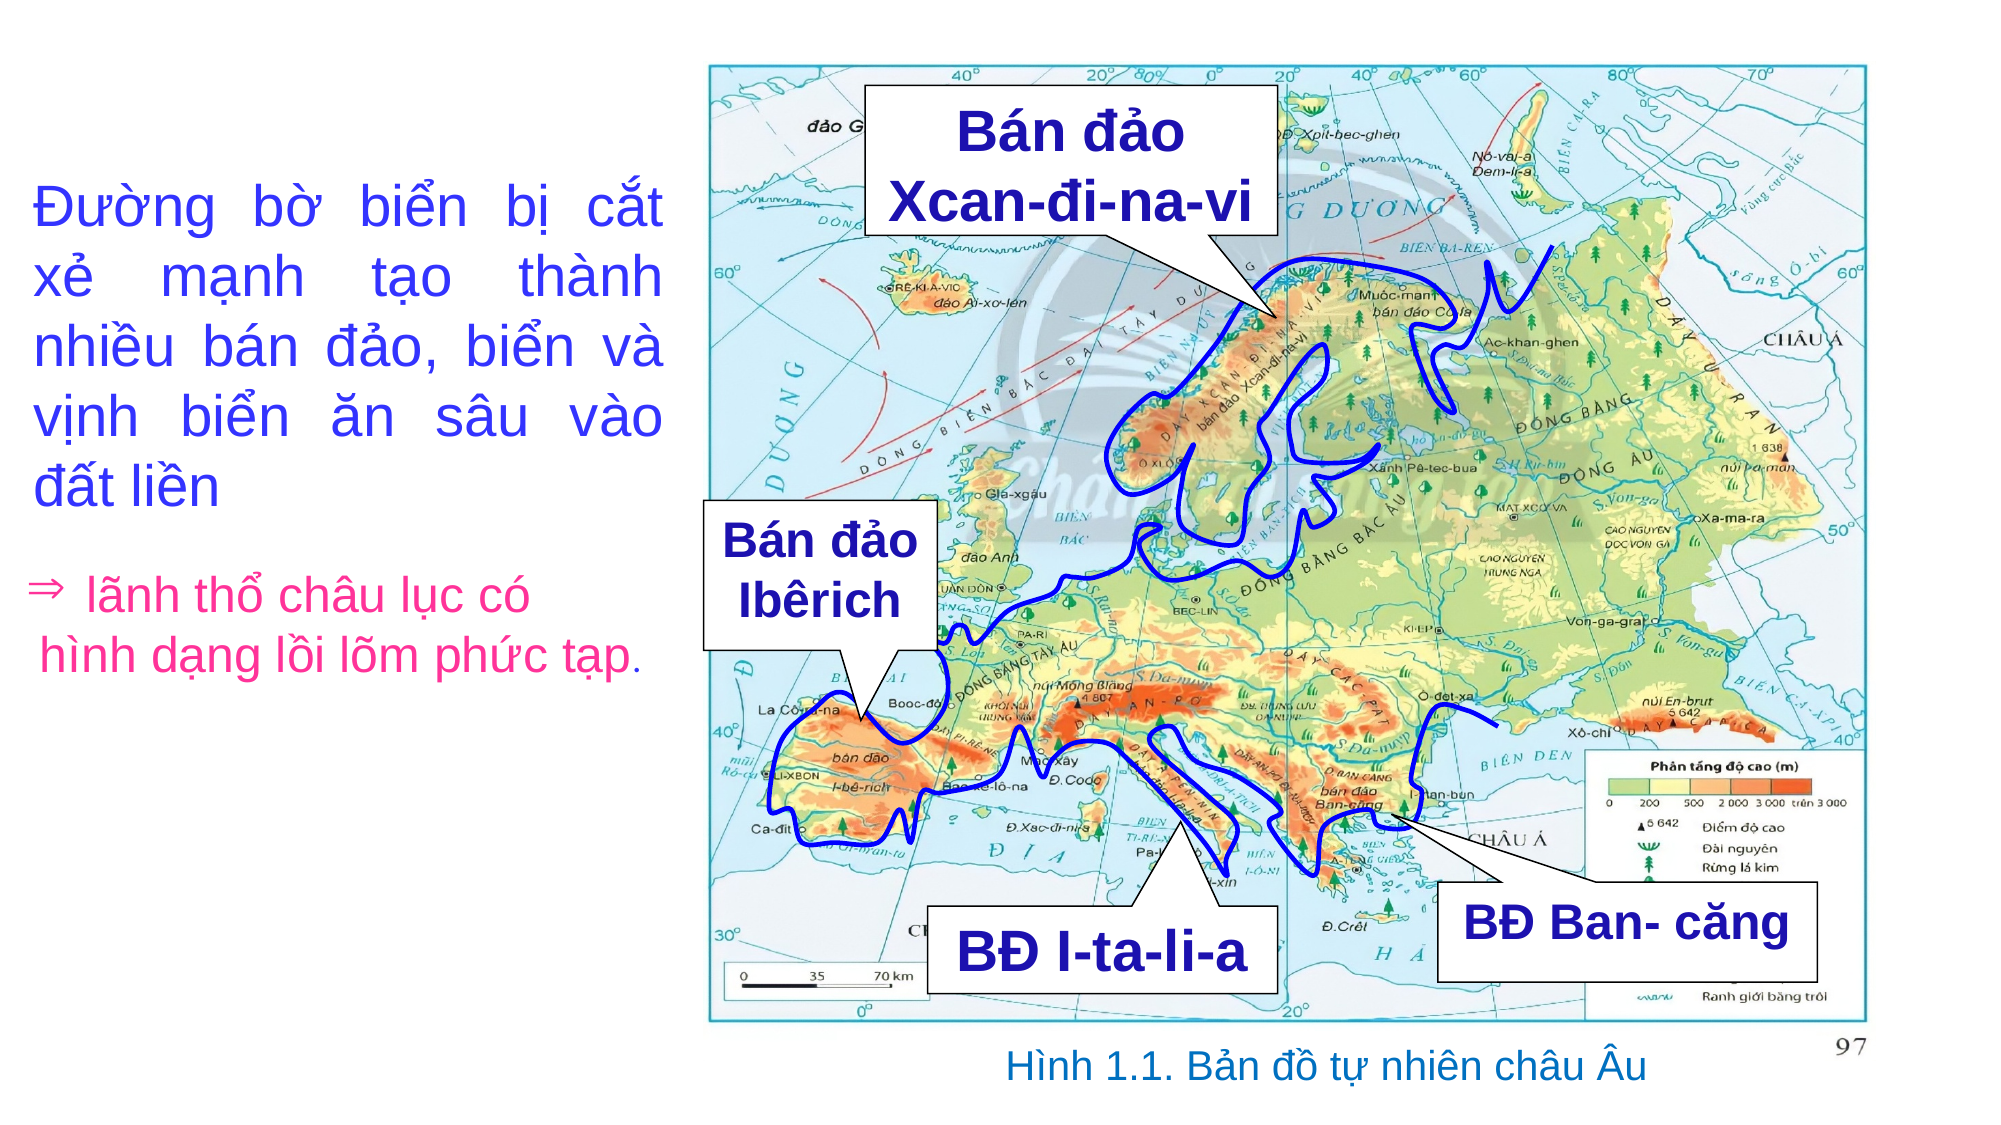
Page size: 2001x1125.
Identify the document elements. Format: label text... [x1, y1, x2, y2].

text_box lãnh thổ châu lục có hình dạng lồi lõm phức tạp. [11, 554, 657, 690]
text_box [703, 61, 1876, 1097]
text_box Đường bờ biển bị cắt xẻ mạnh tạo thành nhiều bán đảo, biển và vịnh biển ăn sâu vào đất liền [18, 160, 680, 526]
